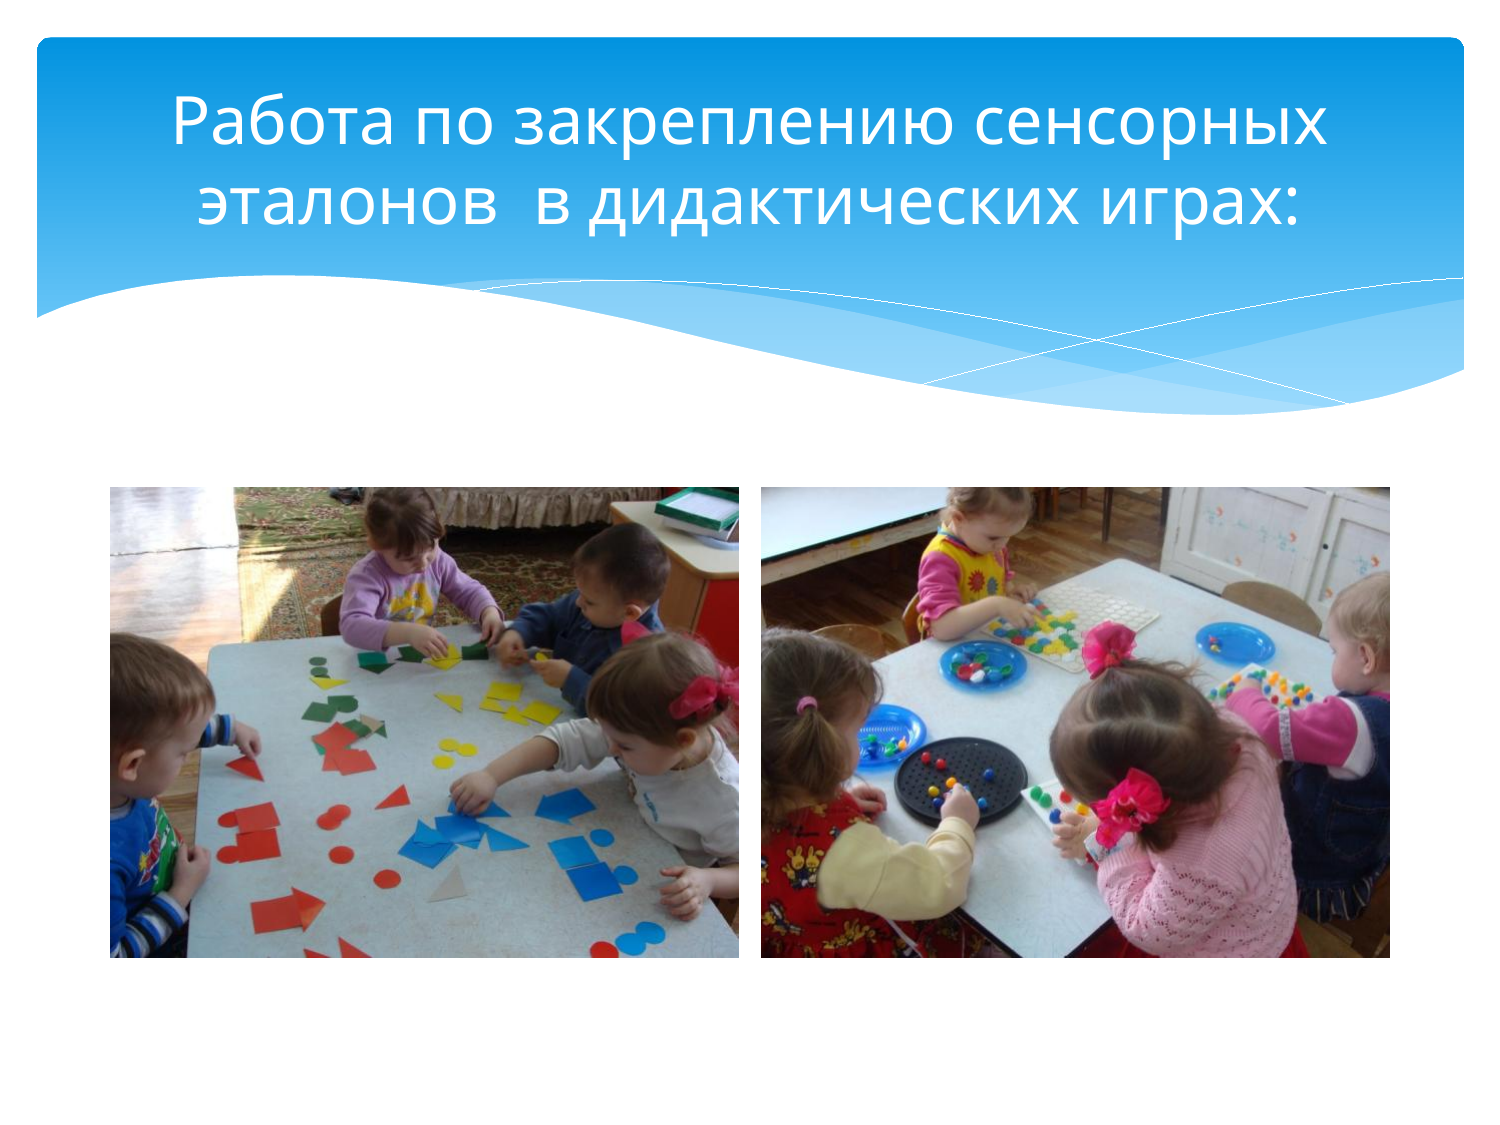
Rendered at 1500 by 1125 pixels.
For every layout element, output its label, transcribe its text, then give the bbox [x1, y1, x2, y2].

title Работа по закреплению сенсорных эталонов в дидактических играх: [75, 55, 1425, 261]
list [110, 486, 739, 958]
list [761, 486, 1390, 958]
